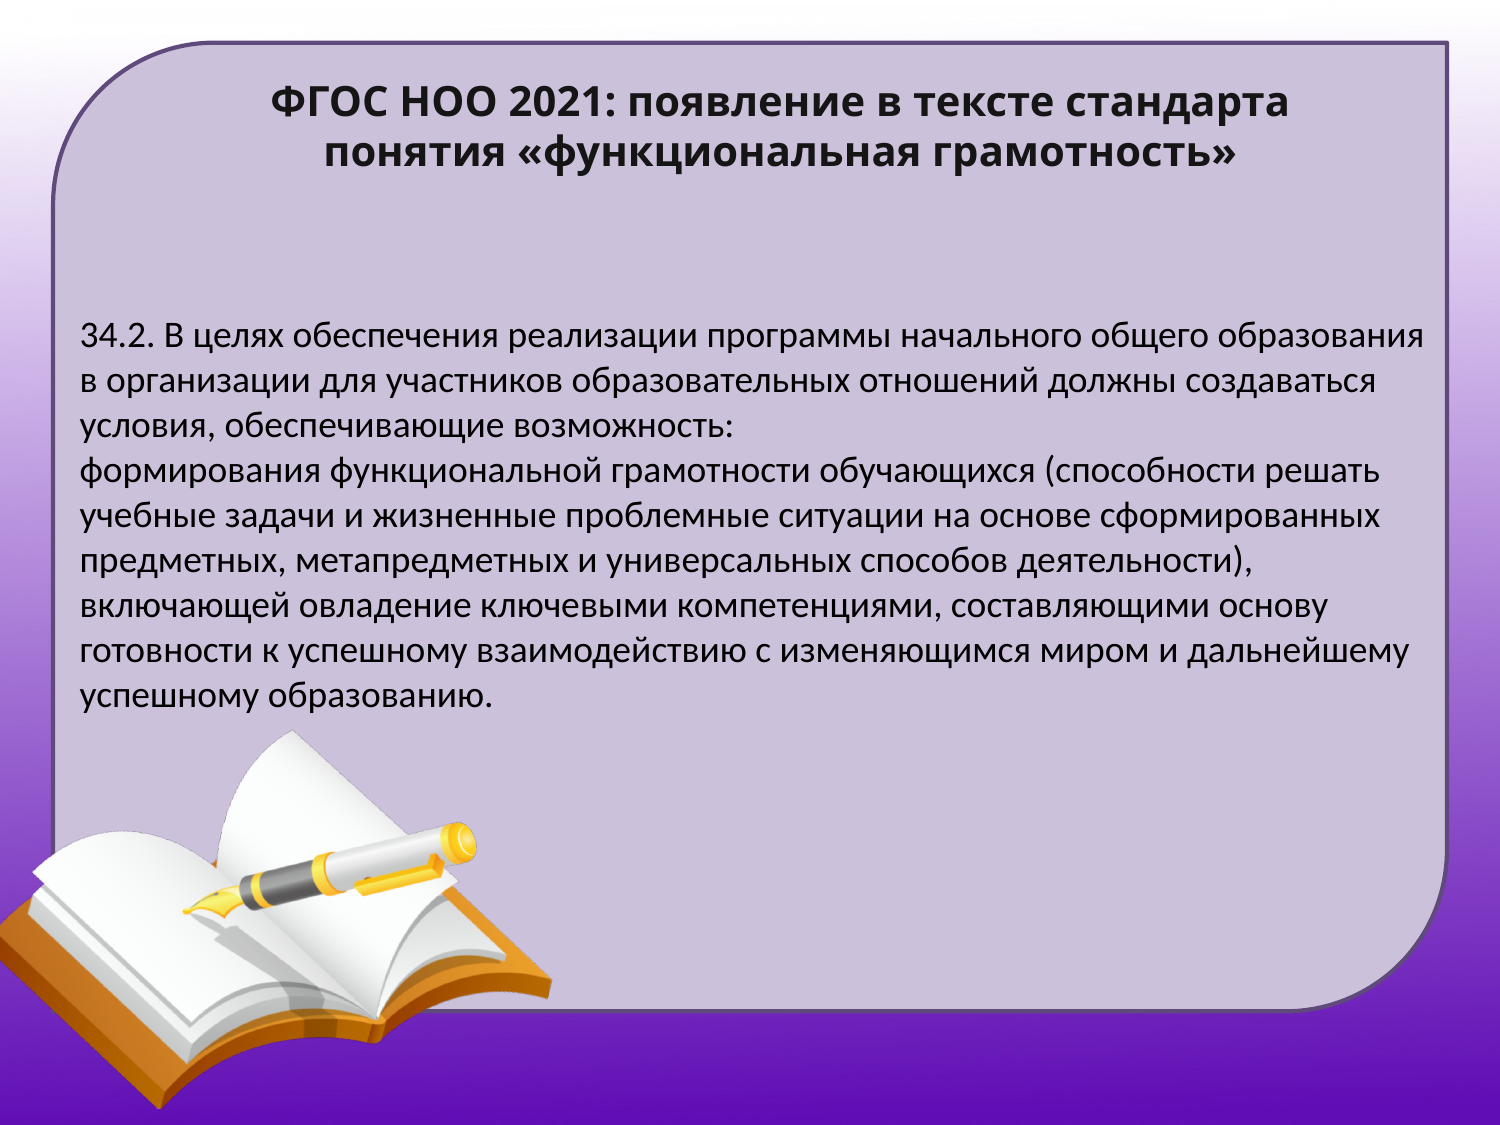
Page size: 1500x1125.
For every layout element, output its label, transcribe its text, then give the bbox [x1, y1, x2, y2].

title ФГОС НОО 2021: появление в тексте стандарта понятия «функциональная грамотность» [135, 66, 1425, 233]
text_box 34.2. В целях обеспечения реализации программы начального общего образования в организации для участников образовательных отношений должны создаваться условия, обеспечивающие возможность: формирования функциональной грамотности обучающихся (способности решать учебные задачи и жизненные проблемные ситуации на основе сформированных предметных, метапредметных и универсальных способов деятельности), включающей овладение ключевыми компетенциями, составляющими основу готовности к успешному взаимодействию с изменяющимся миром и дальнейшему успешному образованию. [64, 302, 1459, 723]
picture [0, 0, 1500, 1125]
